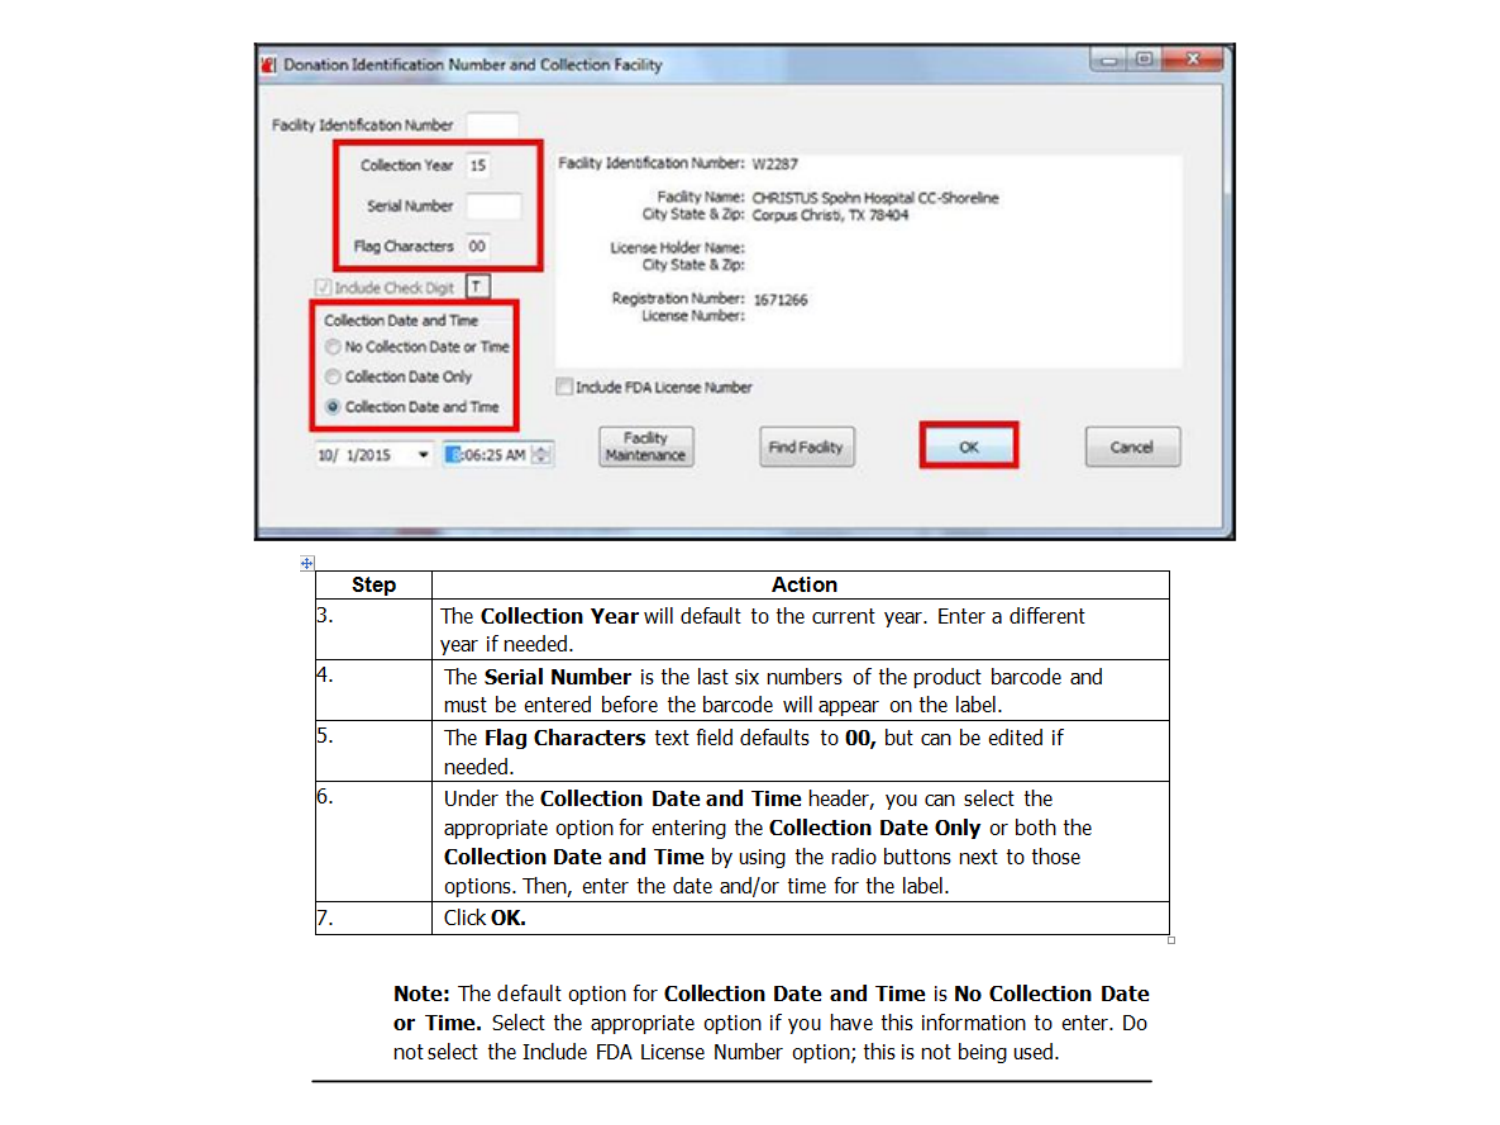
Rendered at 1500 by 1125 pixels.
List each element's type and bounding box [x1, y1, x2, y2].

picture [237, 24, 1255, 1096]
